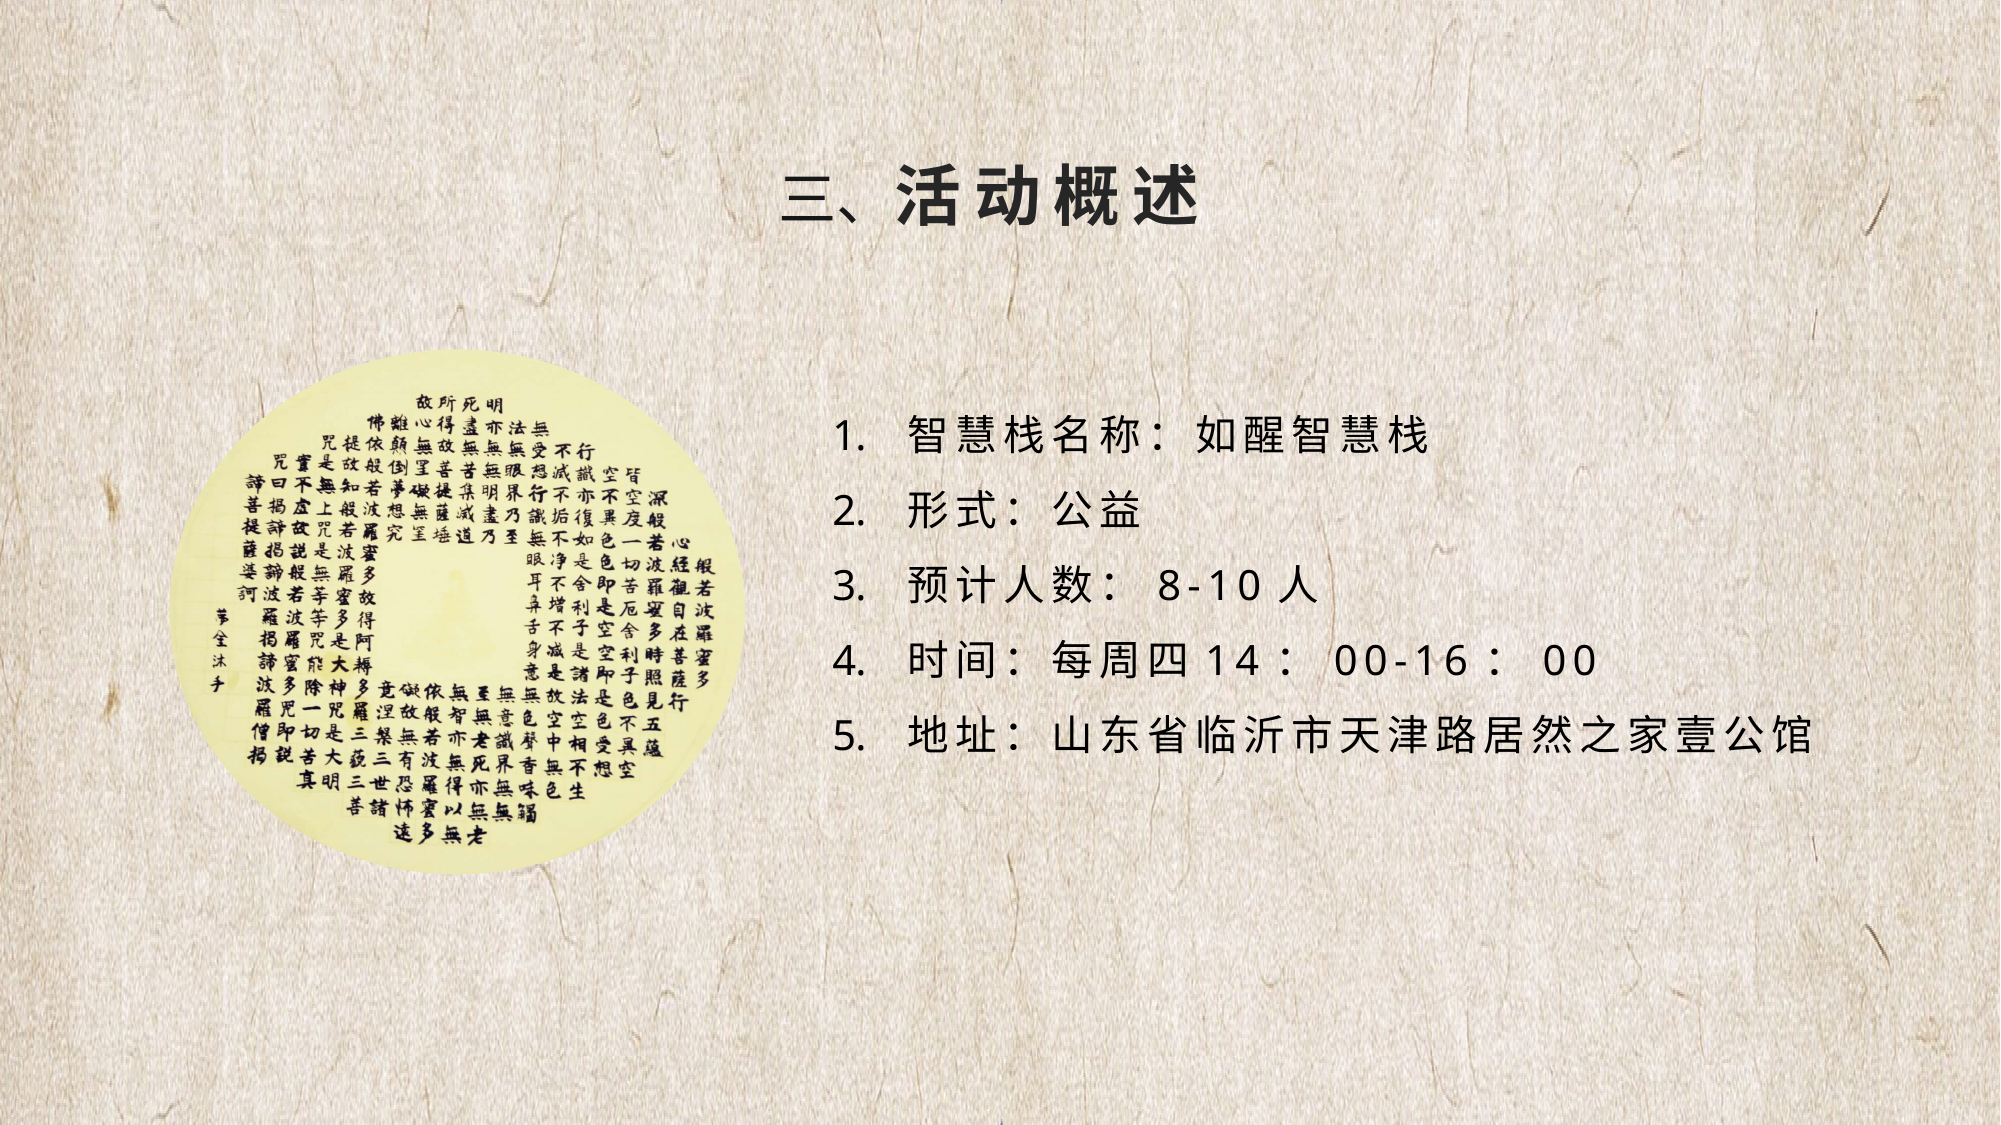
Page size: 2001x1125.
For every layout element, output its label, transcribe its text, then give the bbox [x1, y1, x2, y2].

text_box 智慧栈名称：如醒智慧栈 形式：公益 预计人数：8-10人 时间：每周四14：00-16：00 地址：山东省临沂市天津路居然之家壹公馆 [817, 376, 1837, 848]
text_box 三、活动概述 [763, 106, 1538, 242]
picture [0, 0, 2000, 1125]
